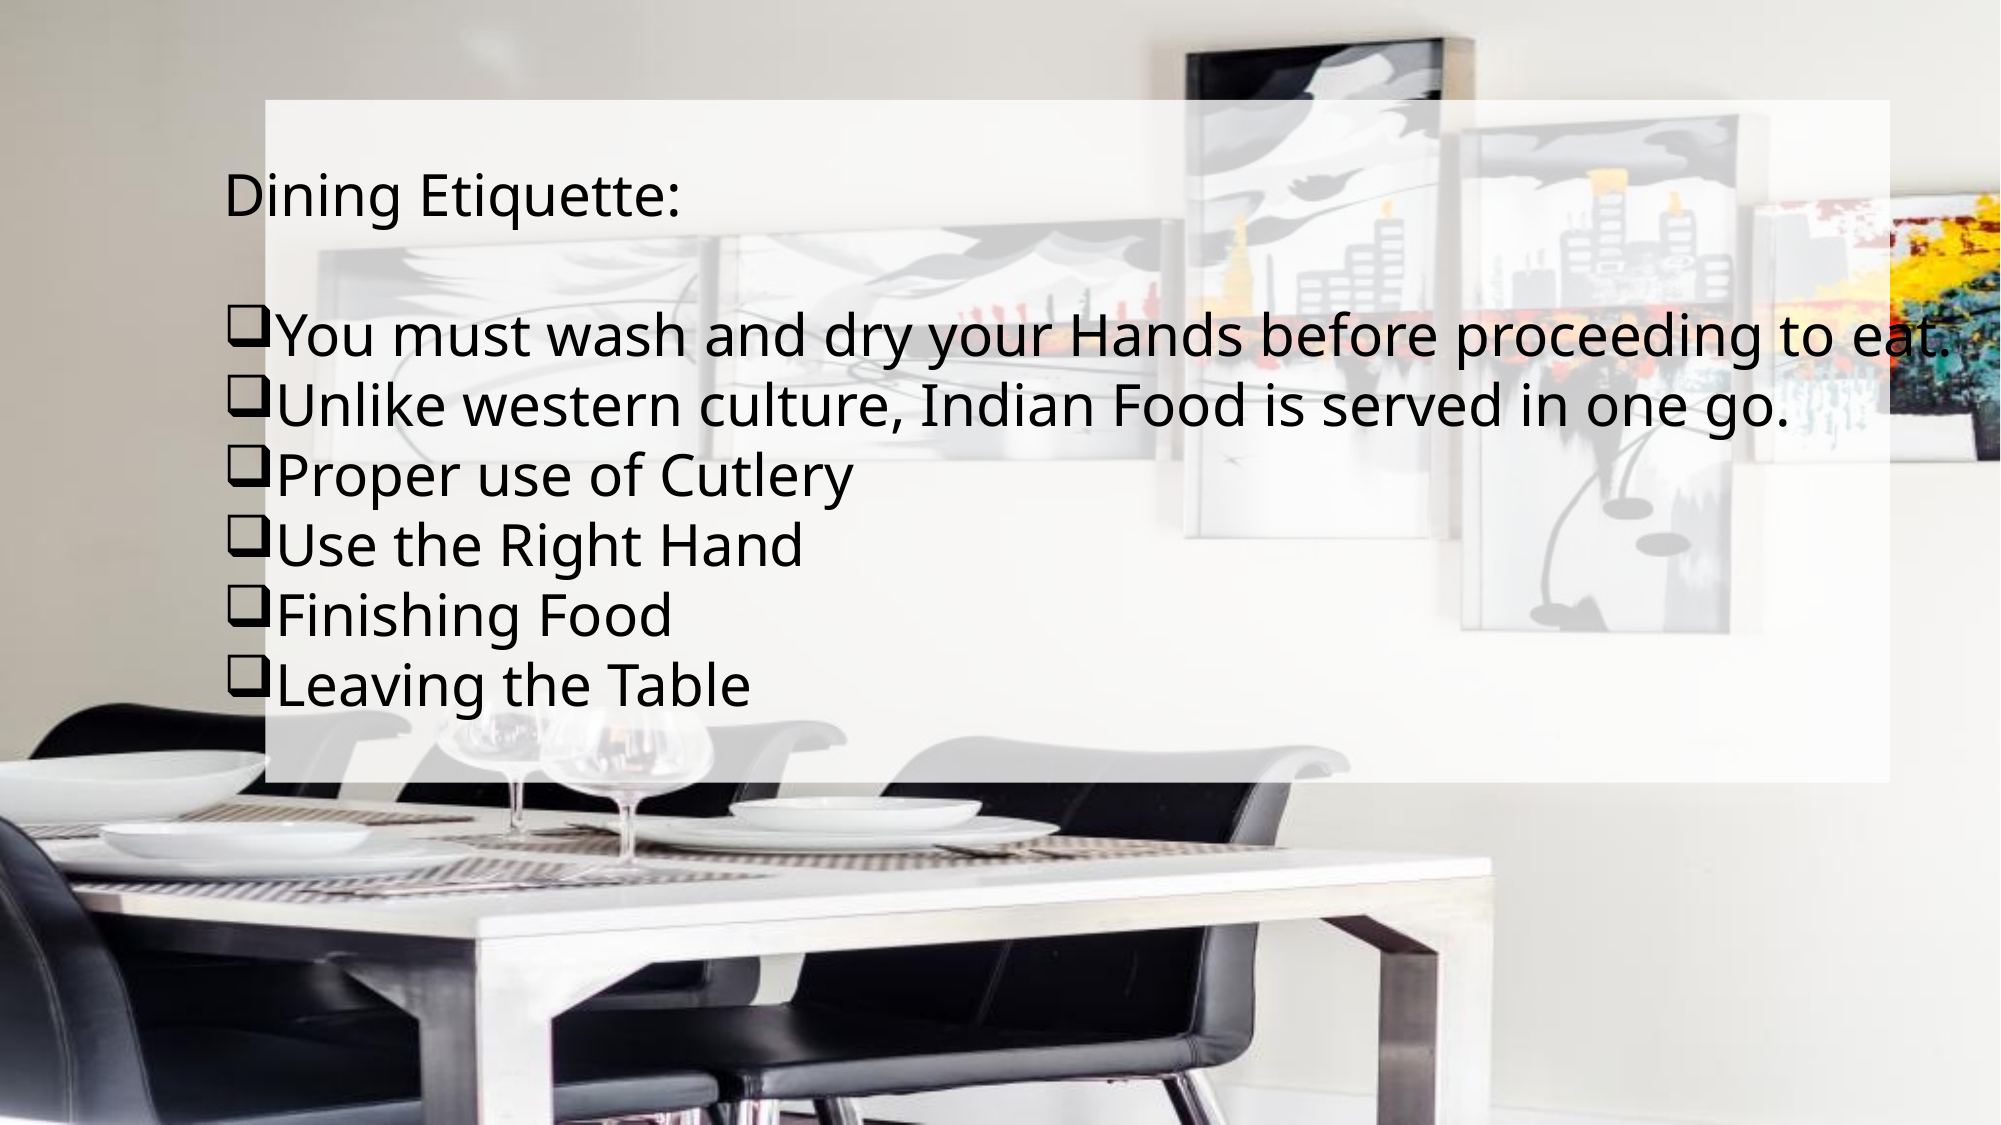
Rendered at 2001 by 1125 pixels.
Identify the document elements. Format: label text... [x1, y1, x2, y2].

picture [0, 0, 2001, 1125]
text_box Dining Etiquette: You must wash and dry your Hands before proceeding to eat. Unlike western culture, Indian Food is served in one go. Proper use of Cutlery Use the Right Hand Finishing Food Leaving the Table [208, 150, 1969, 726]
text_box [264, 99, 1891, 150]
text_box [264, 726, 1891, 784]
